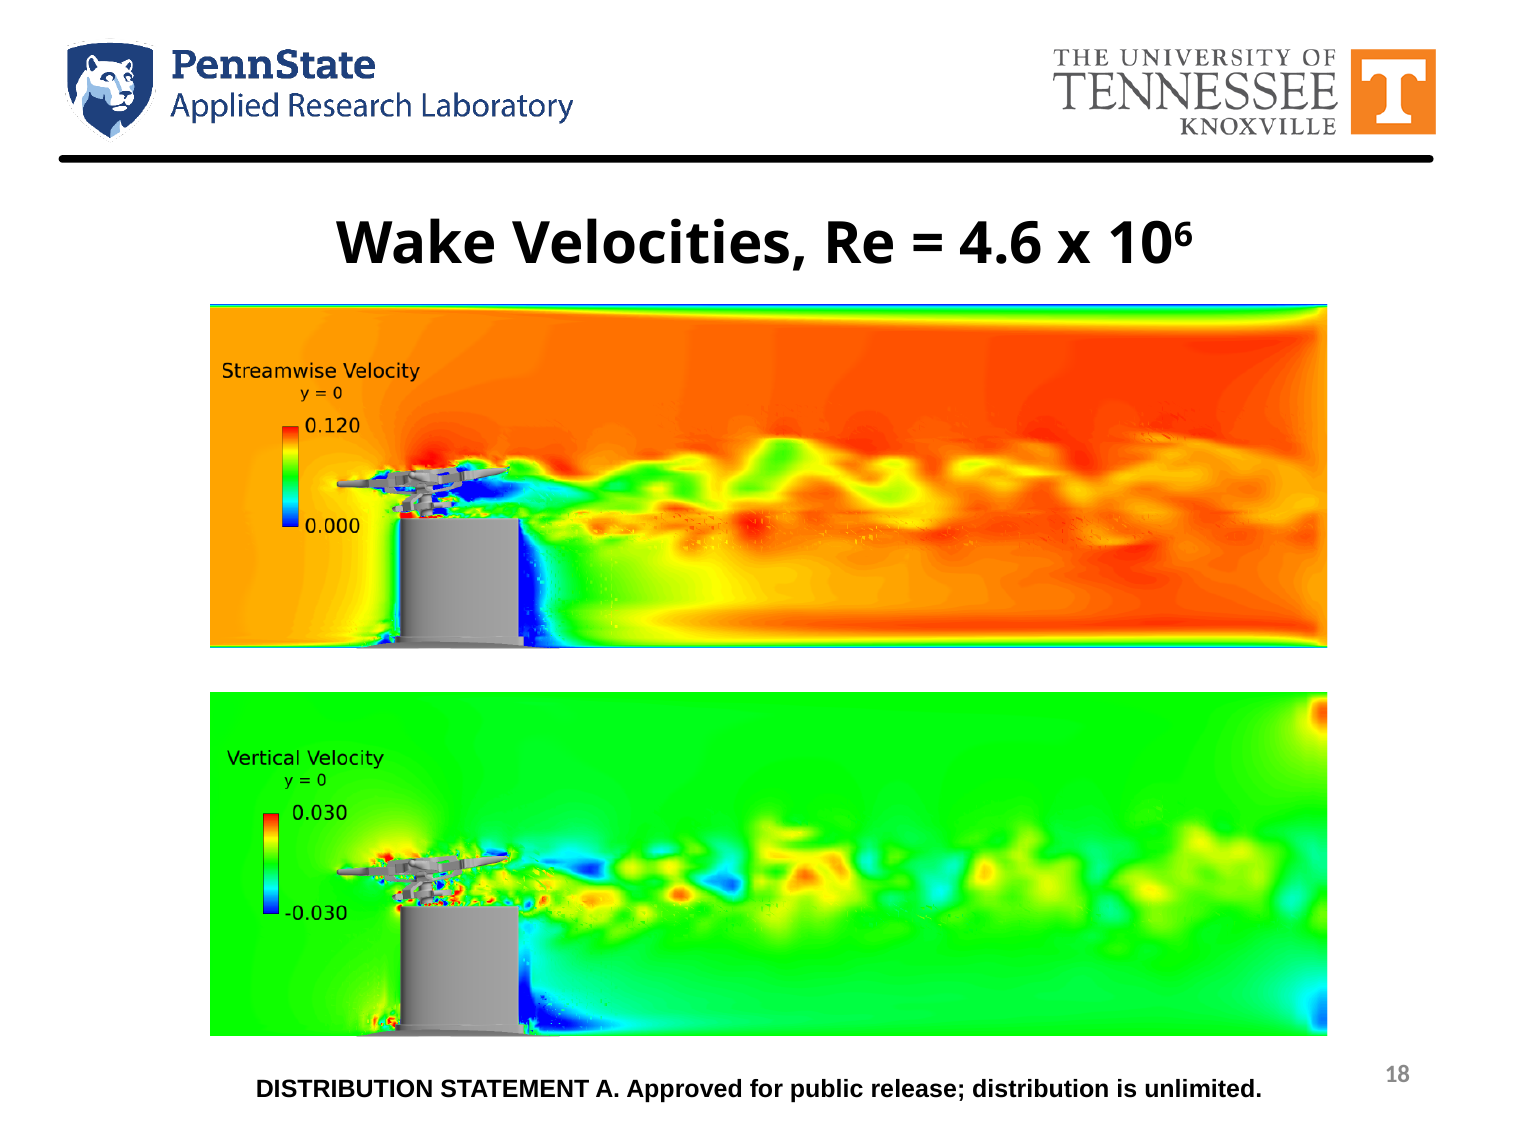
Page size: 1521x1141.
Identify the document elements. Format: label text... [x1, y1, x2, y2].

title Wake Velocities, Re = 4.6 x 106 [108, 194, 1421, 296]
footer DISTRIBUTION STATEMENT A. Approved for public release; distribution is unlimited. [235, 1056, 1285, 1118]
picture [202, 680, 1328, 1046]
slide_number 18 [1176, 1079, 1519, 1141]
picture [1317, 1005, 1328, 1025]
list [202, 293, 1328, 658]
picture [24, 0, 616, 181]
picture [1039, 35, 1461, 146]
